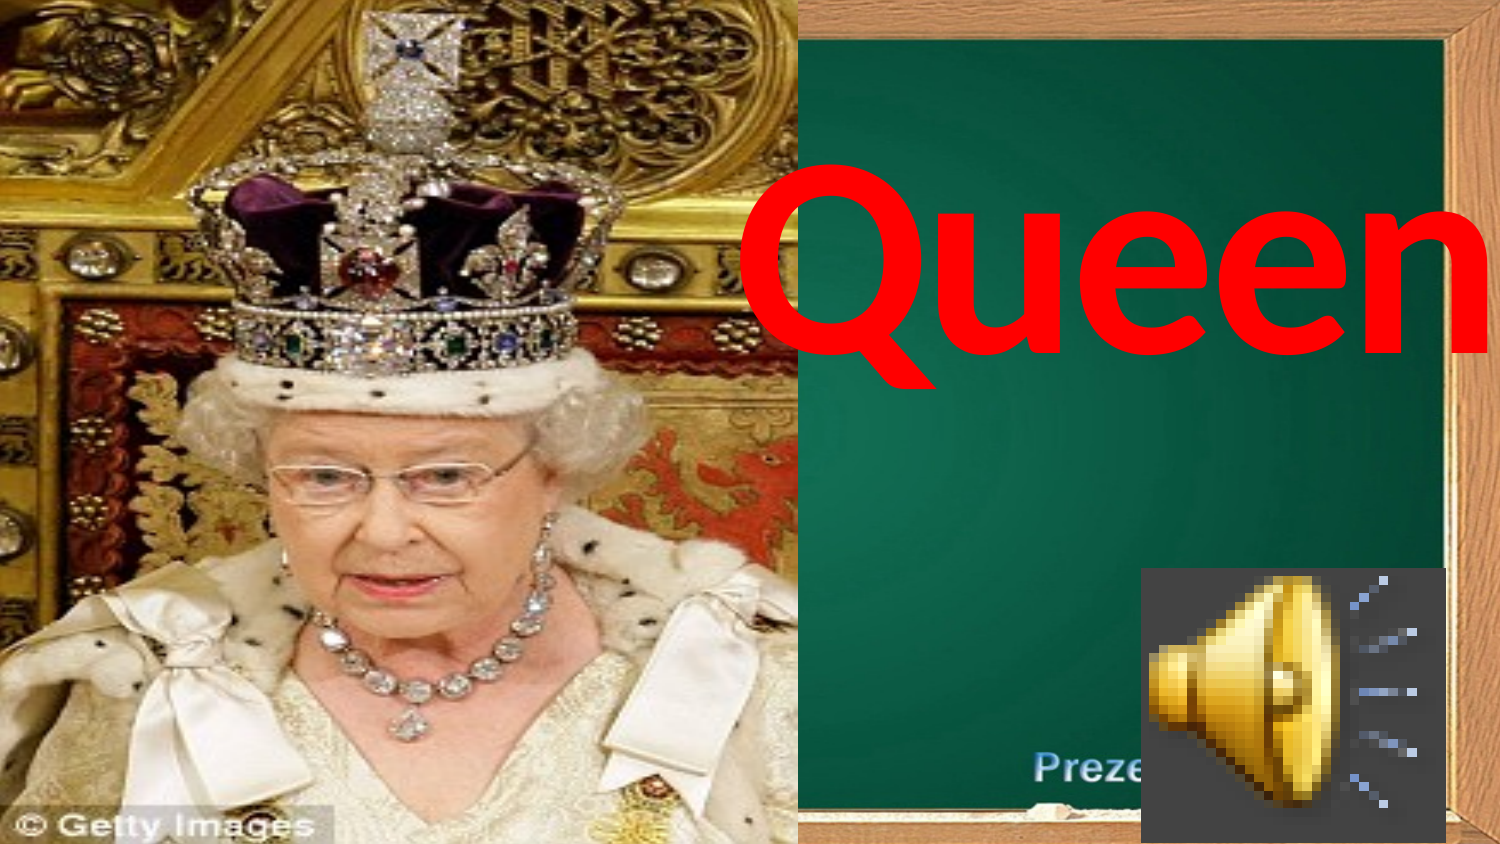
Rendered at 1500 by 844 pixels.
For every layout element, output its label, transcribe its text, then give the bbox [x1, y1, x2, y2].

text_box Queen [801, 58, 1500, 378]
picture [0, 0, 1500, 844]
